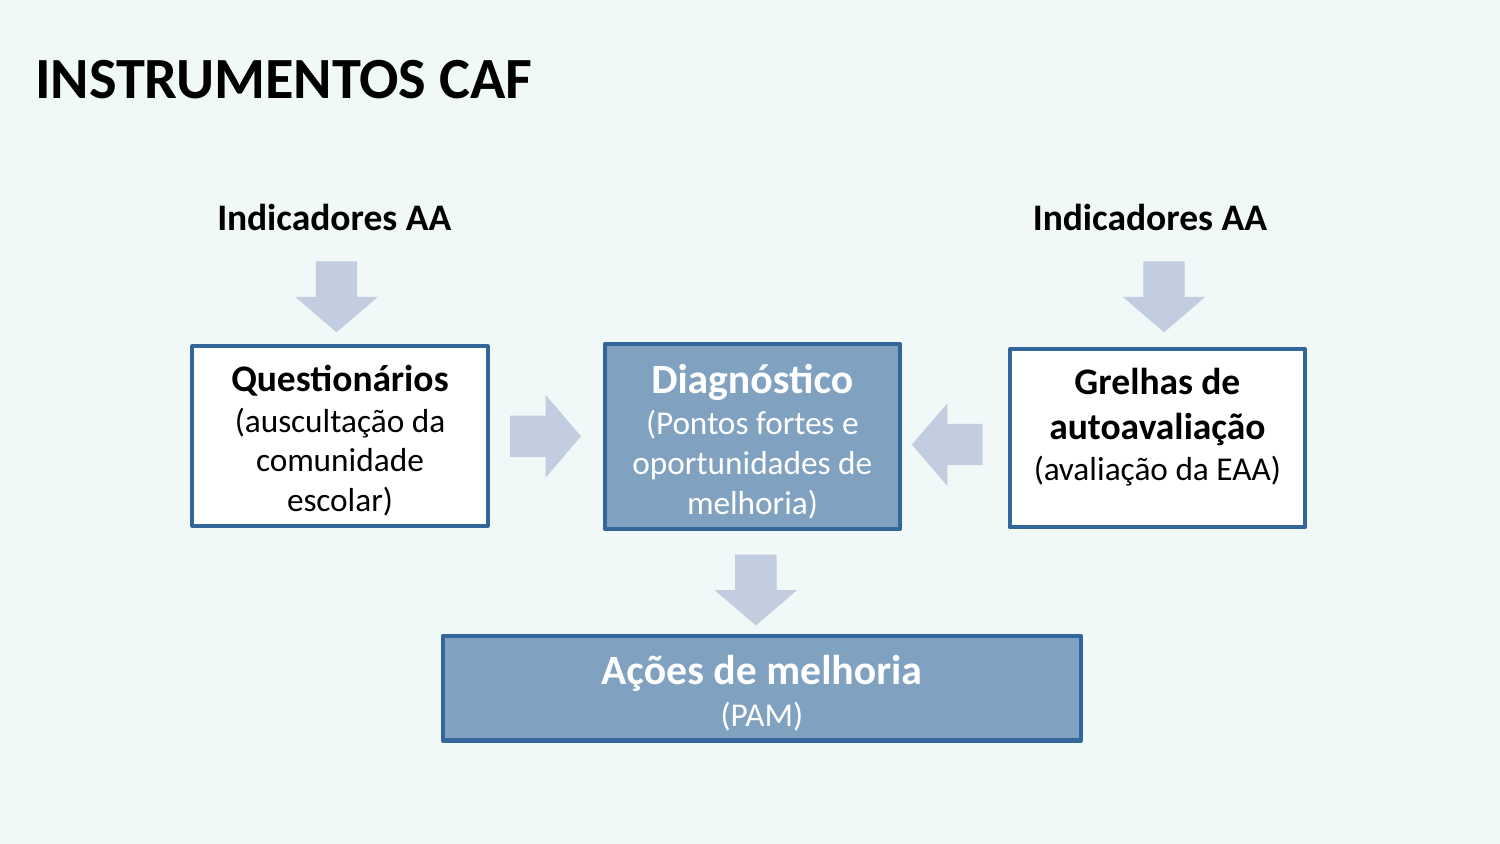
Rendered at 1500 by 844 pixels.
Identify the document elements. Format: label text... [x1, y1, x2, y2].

text_box [508, 392, 583, 480]
text_box Ações de melhoria (PAM) [441, 634, 1083, 743]
text_box Diagnóstico (Pontos fortes e oportunidades de melhoria) [603, 342, 902, 531]
text_box Indicadores AA [1018, 185, 1302, 246]
title INSTRUMENTOS CAF [20, 33, 1438, 174]
text_box Questionários (auscultação da comunidade escolar) [190, 344, 490, 528]
text_box Grelhas de autoavaliação (avaliação da EAA) [1008, 347, 1307, 529]
text_box Indicadores AA [202, 185, 486, 246]
text_box [712, 552, 800, 628]
text_box [910, 401, 985, 488]
text_box [293, 259, 380, 334]
text_box [1120, 259, 1208, 334]
